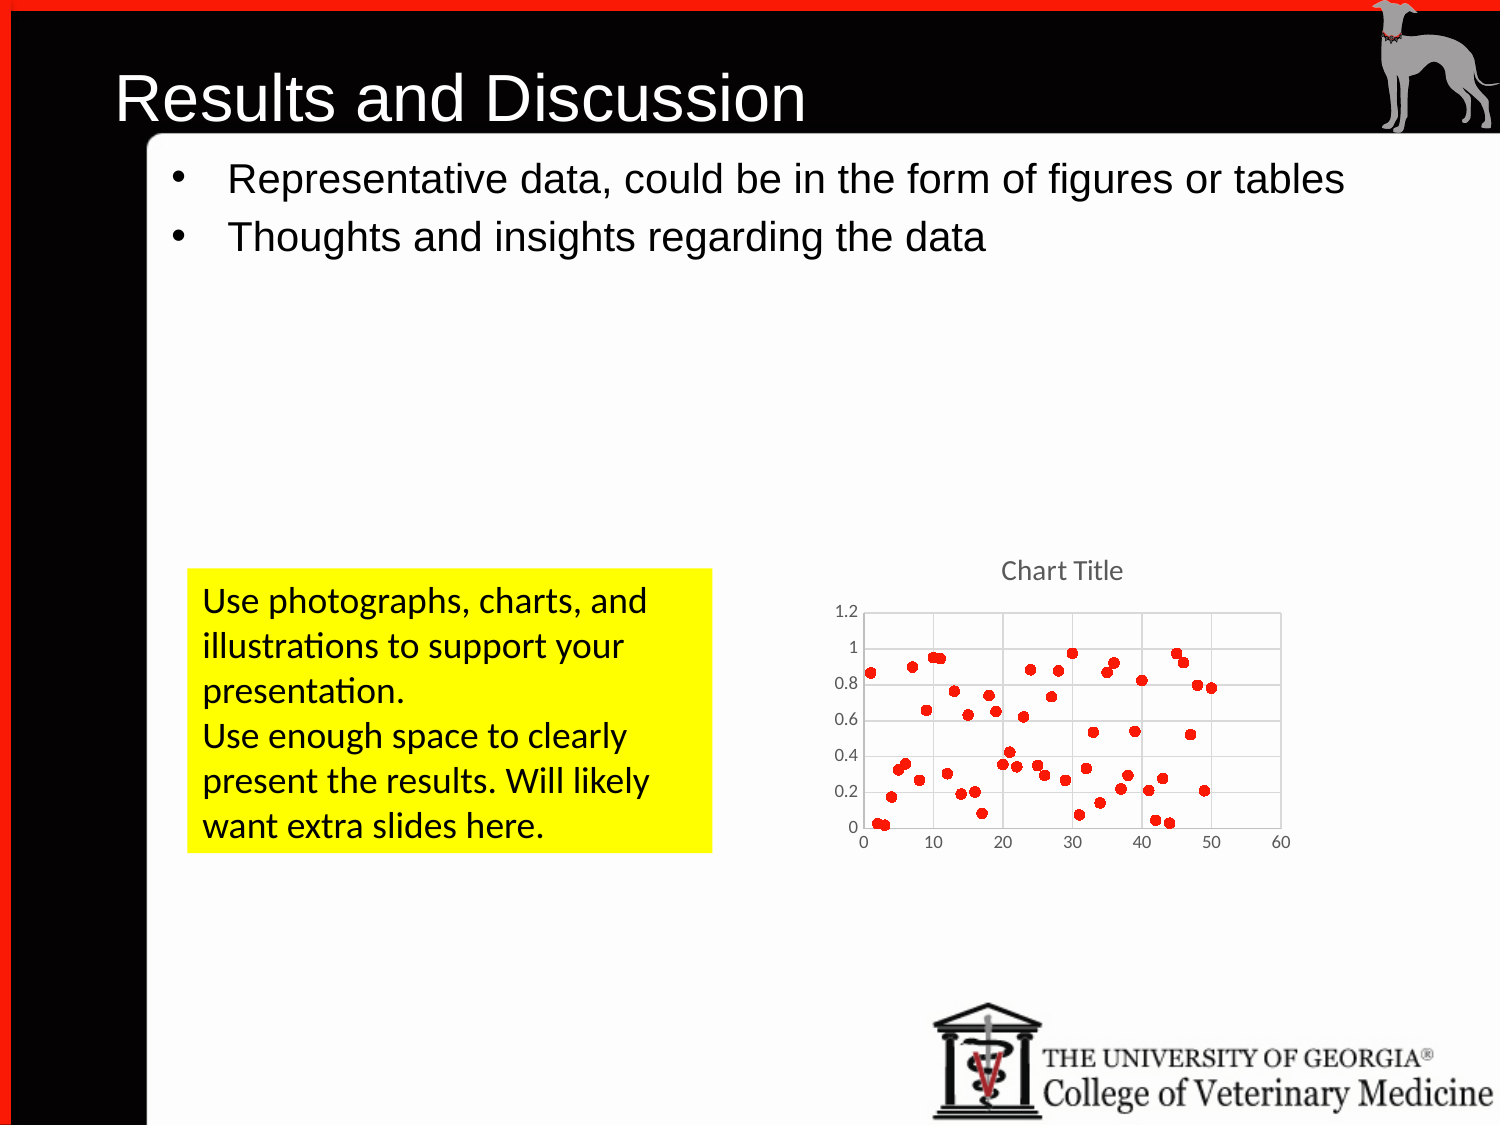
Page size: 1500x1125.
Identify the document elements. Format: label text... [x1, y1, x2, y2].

text_box Use photographs, charts, and illustrations to support your presentation. Use enough space to clearly present the results. Will likely want extra slides here. [187, 568, 713, 854]
chart [824, 535, 1301, 860]
title Results and Discussion [99, 56, 1373, 134]
picture [11, 0, 1500, 1125]
list Representative data, could be in the form of figures or tables Thoughts and insights regarding the data [90, 144, 1382, 981]
